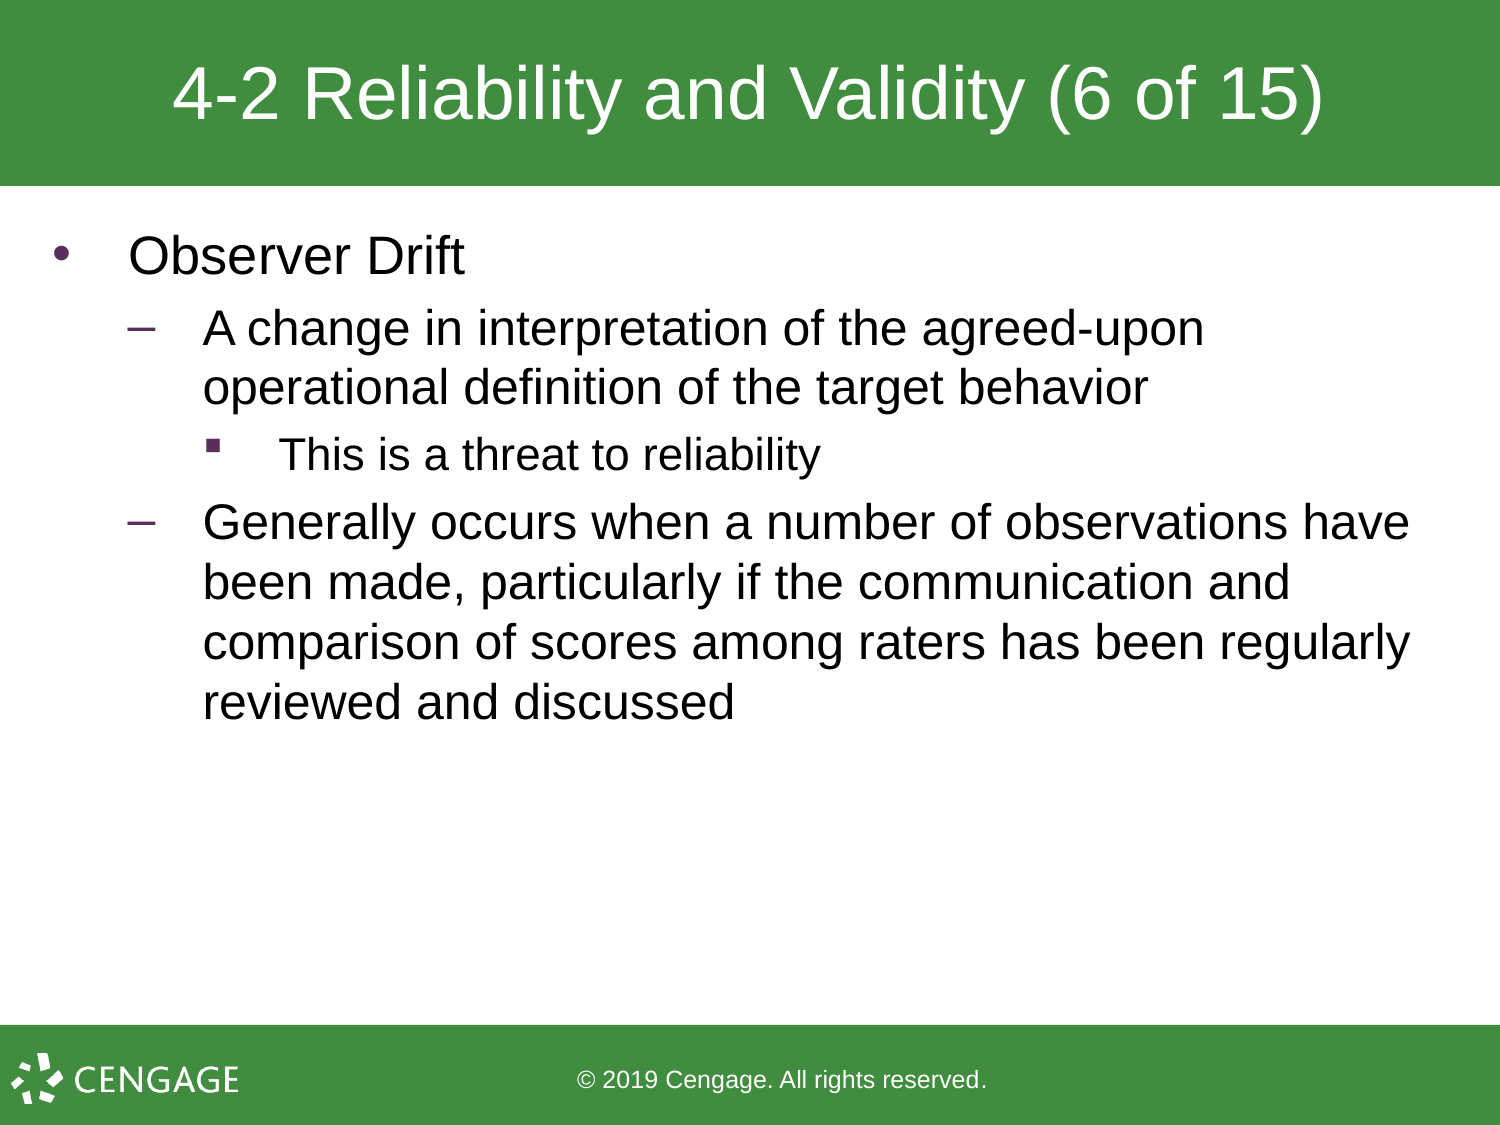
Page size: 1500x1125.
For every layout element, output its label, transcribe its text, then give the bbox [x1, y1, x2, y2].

list Observer Drift A change in interpretation of the agreed-upon operational definition of the target behavior This is a threat to reliability Generally occurs when a number of observations have been made, particularly if the communication and comparison of scores among raters has been regularly reviewed and discussed [37, 212, 1475, 1005]
title 4-2 Reliability and Validity (6 of 15) [7, 4, 1493, 175]
picture [11, 1053, 238, 1104]
